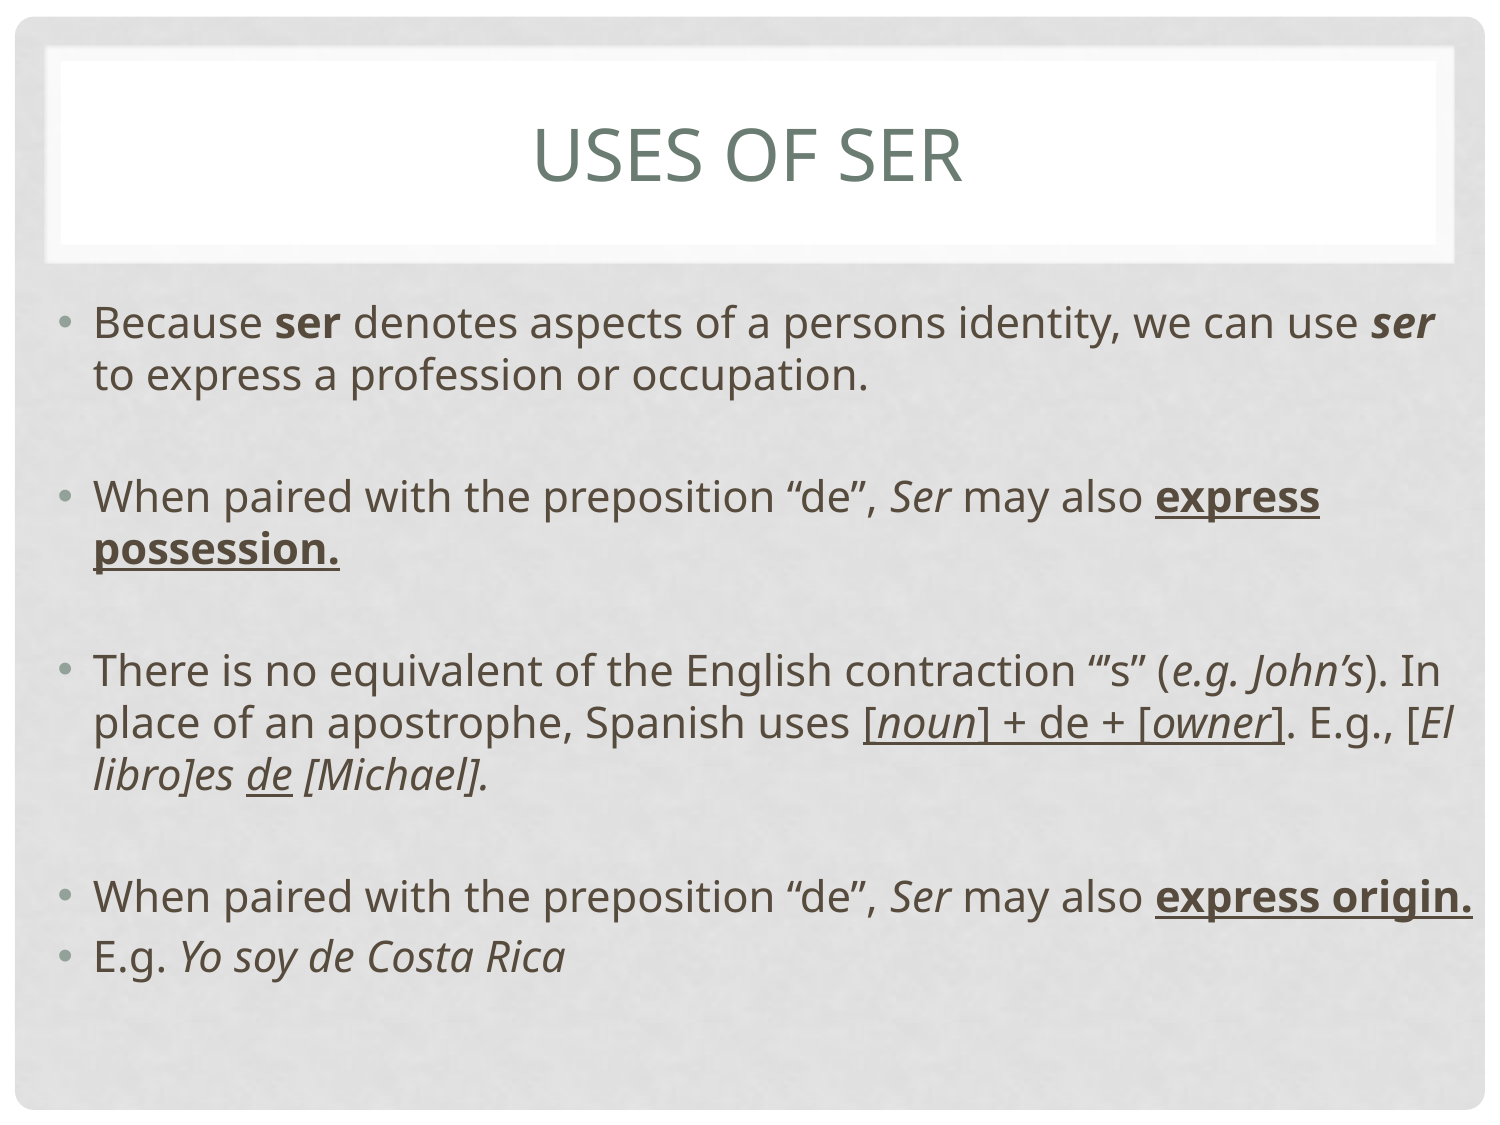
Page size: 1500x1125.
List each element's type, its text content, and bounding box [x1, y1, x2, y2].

title Uses of Ser [69, 66, 1425, 238]
list Because ser denotes aspects of a persons identity, we can use ser to express a profession or occupation. When paired with the preposition “de”, Ser may also express possession. There is no equivalent of the English contraction “’s” (e.g. John’s). In place of an apostrophe, Spanish uses [noun] + de + [owner]. E.g., [El libro]es de [Michael]. When paired with the preposition “de”, Ser may also express origin. E.g. Yo soy de Costa Rica [24, 287, 1500, 1005]
